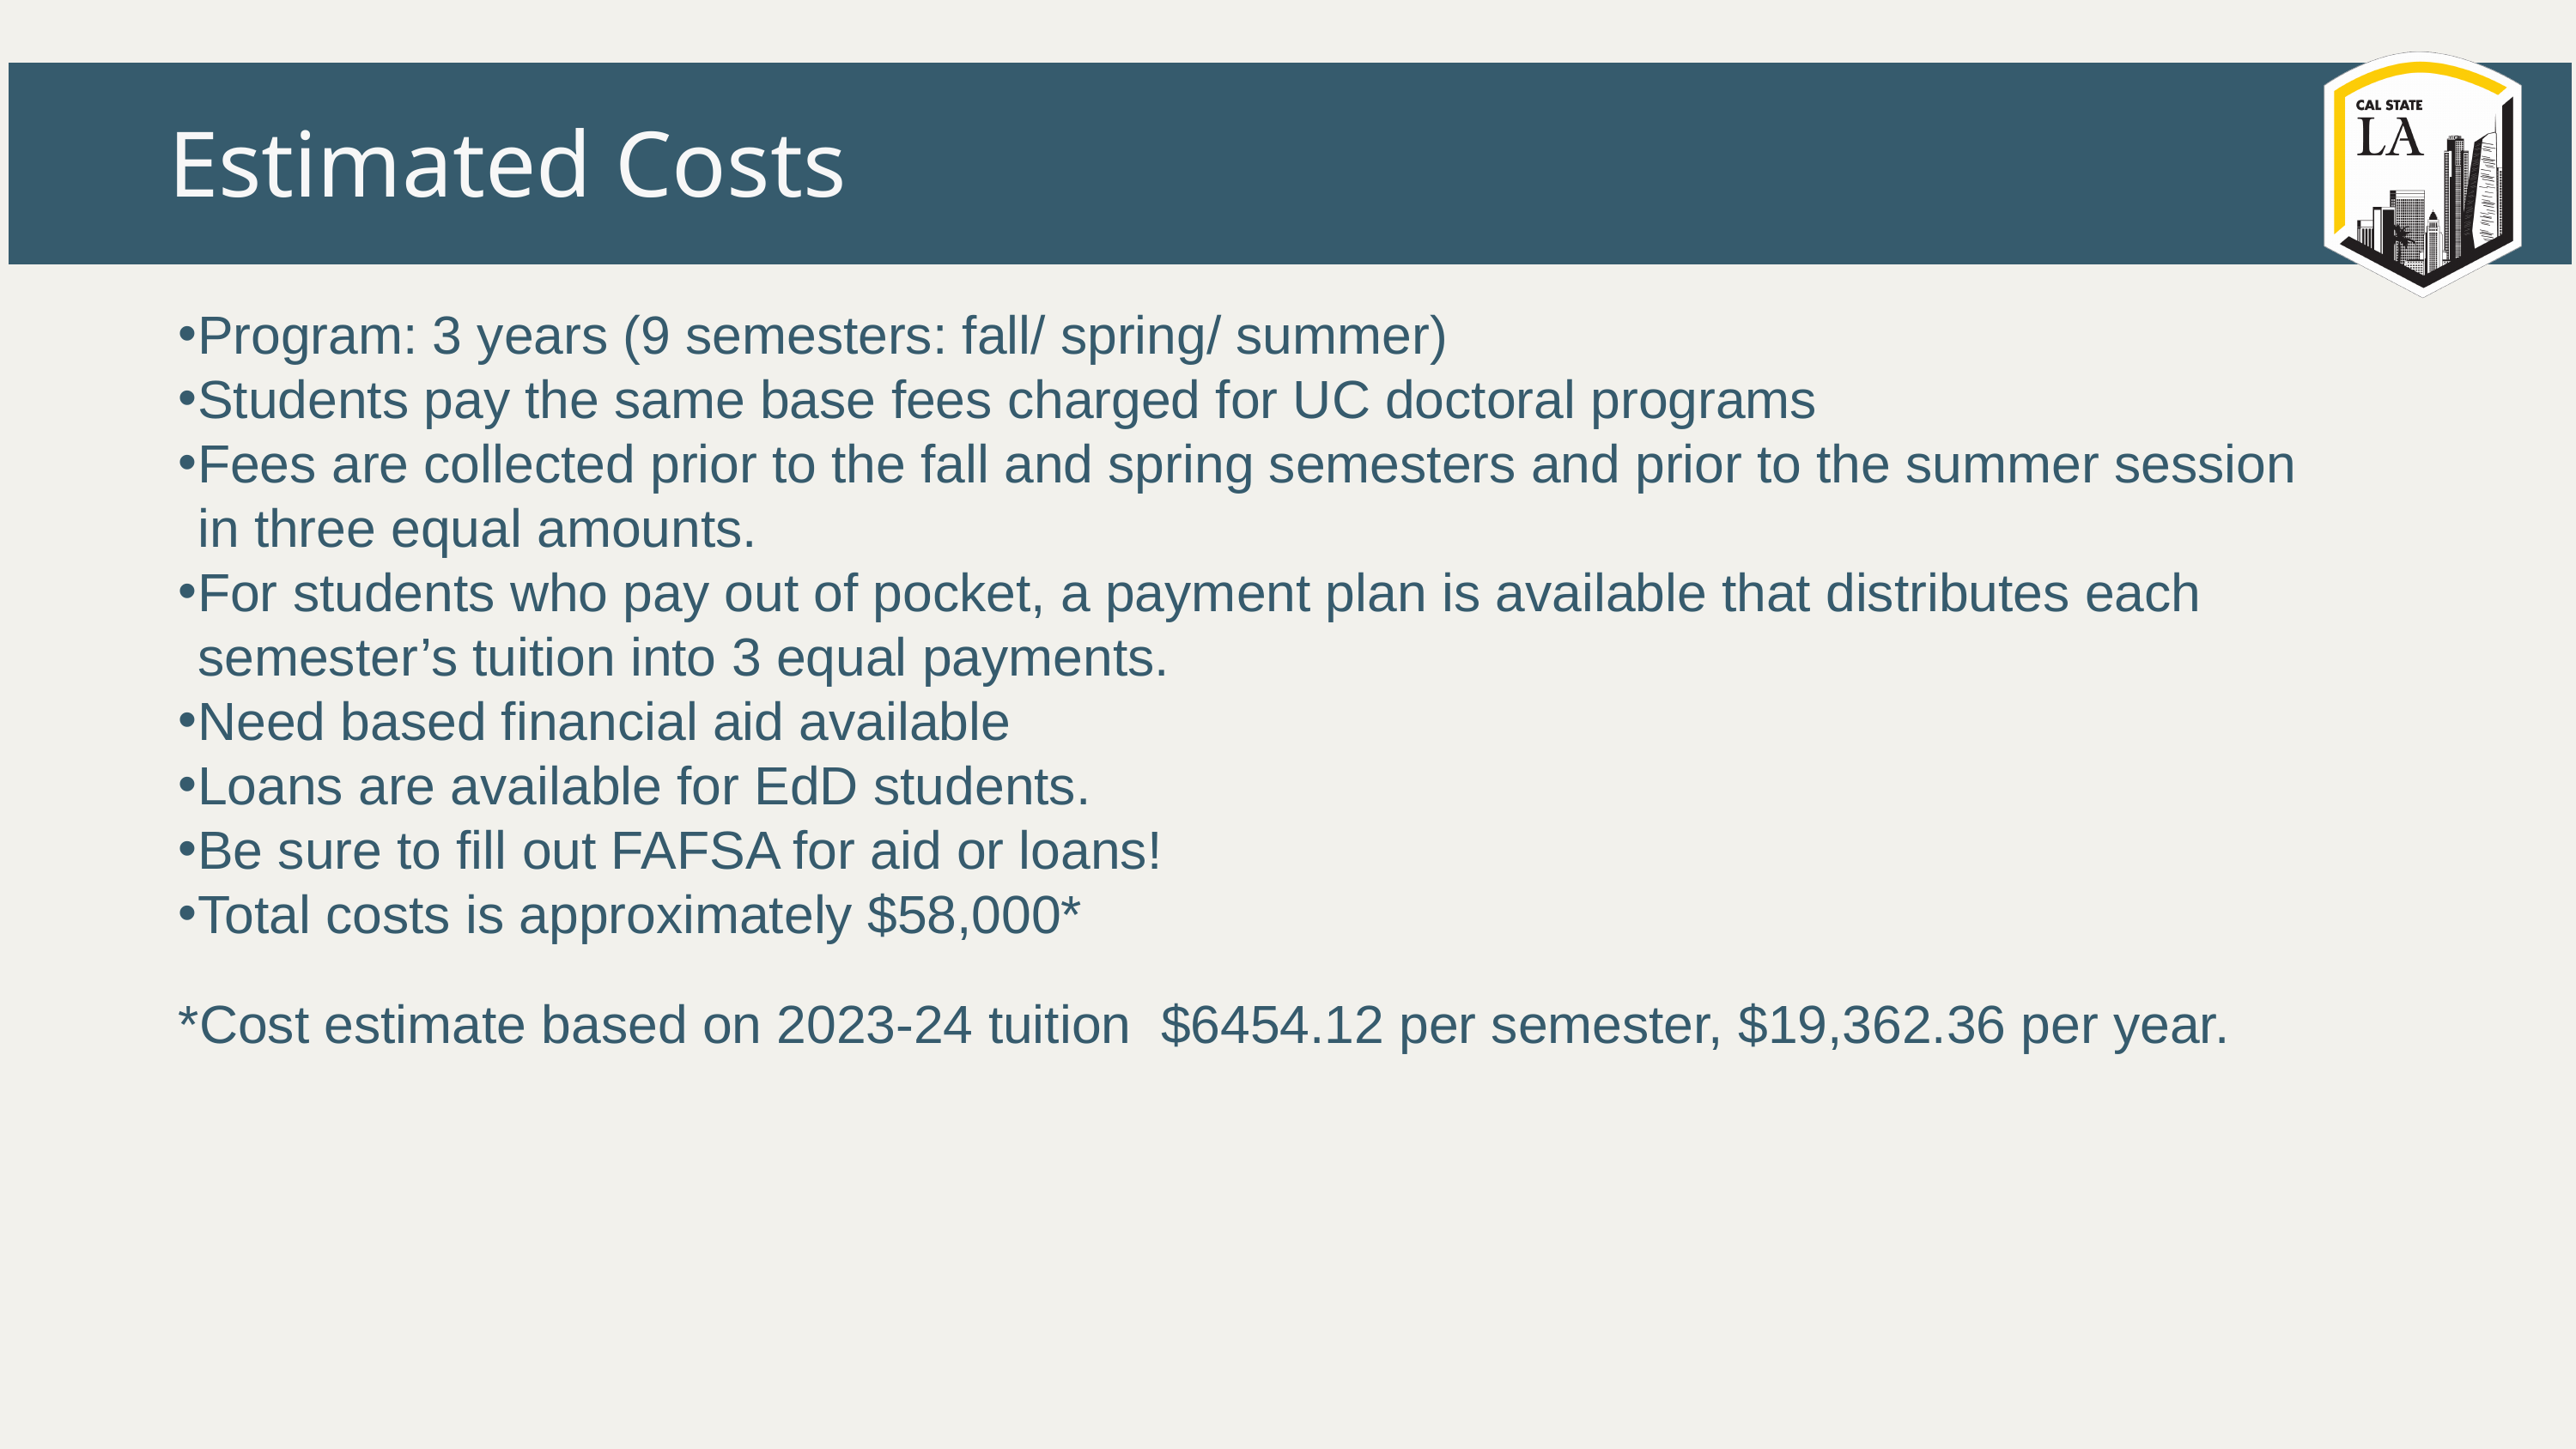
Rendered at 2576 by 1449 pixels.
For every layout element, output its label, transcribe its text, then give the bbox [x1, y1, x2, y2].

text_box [9, 62, 2289, 265]
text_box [2553, 62, 2573, 265]
picture [2293, 24, 2549, 331]
text_box Program: 3 years (9 semesters: fall/ spring/ summer) Students pay the same base fees charged for UC doctoral programs Fees are collected prior to the fall and spring semesters and prior to the summer session in three equal amounts. For students who pay out of pocket, a payment plan is available that distributes each semester’s tuition into 3 equal payments. Need based financial aid available Loans are available for EdD students. Be sure to fill out FAFSA for aid or loans! Total costs is approximately $58,000* *Cost estimate based on 2023-24 tuition $6454.12 per semester, $19,362.36 per year. [159, 300, 2417, 1054]
